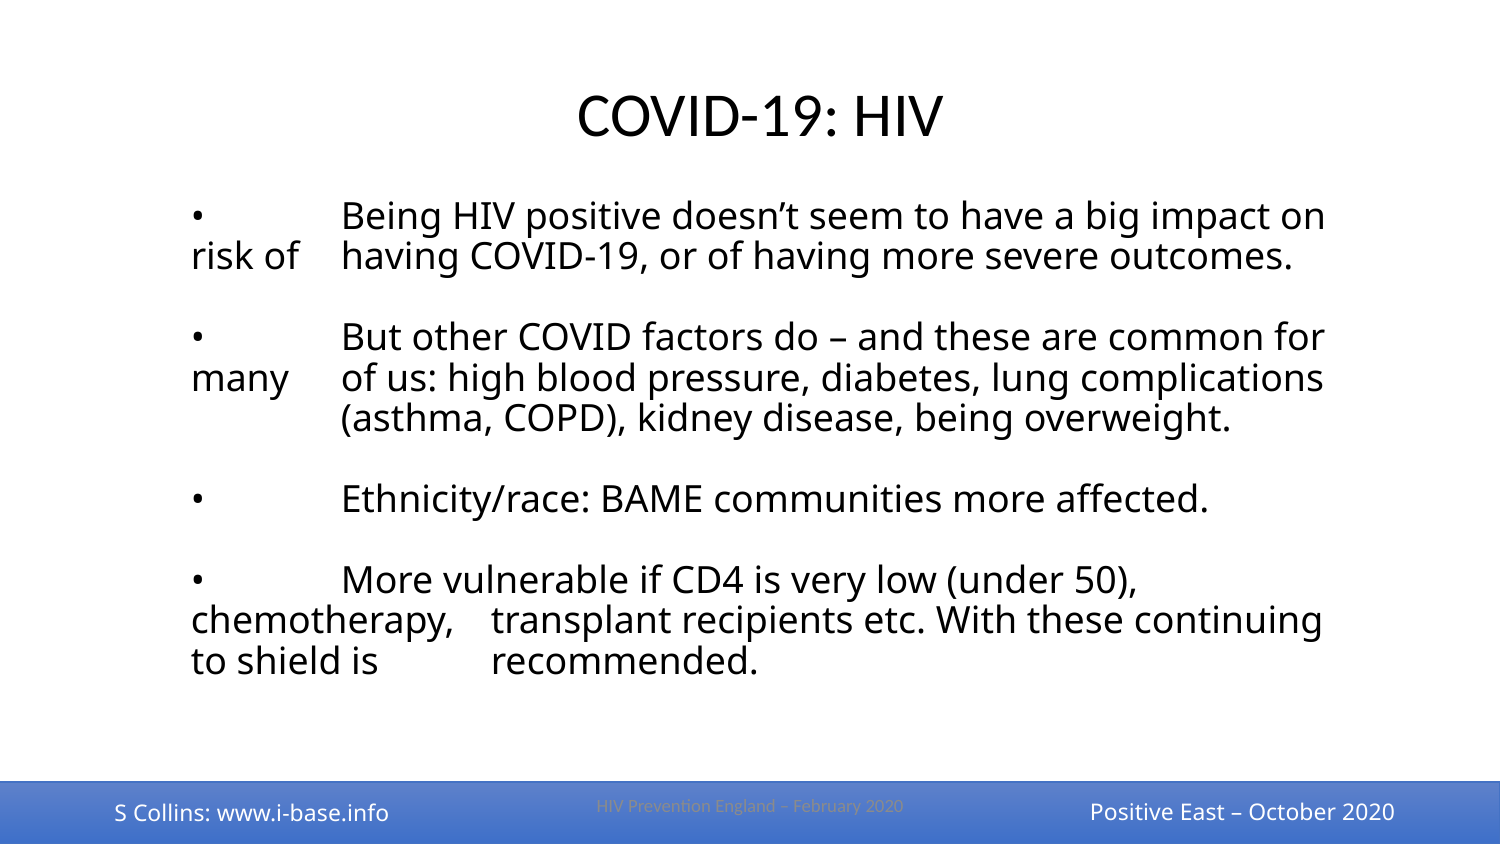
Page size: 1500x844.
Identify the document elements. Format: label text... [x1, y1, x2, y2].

title • Being HIV positive doesn’t seem to have a big impact on risk of having COVID-19, or of having more severe outcomes. • But other COVID factors do – and these are common for many of us: high blood pressure, diabetes, lung complications (asthma, COPD), kidney disease, being overweight. • Ethnicity/race: BAME communities more affected. • More vulnerable if CD4 is very low (under 50), chemotherapy, transplant recipients etc. With these continuing to shield is recommended. [179, 191, 1377, 688]
subtitle COVID-19: HIV [198, 77, 1324, 164]
footer HIV Prevention England – February 2020 [496, 782, 1004, 827]
